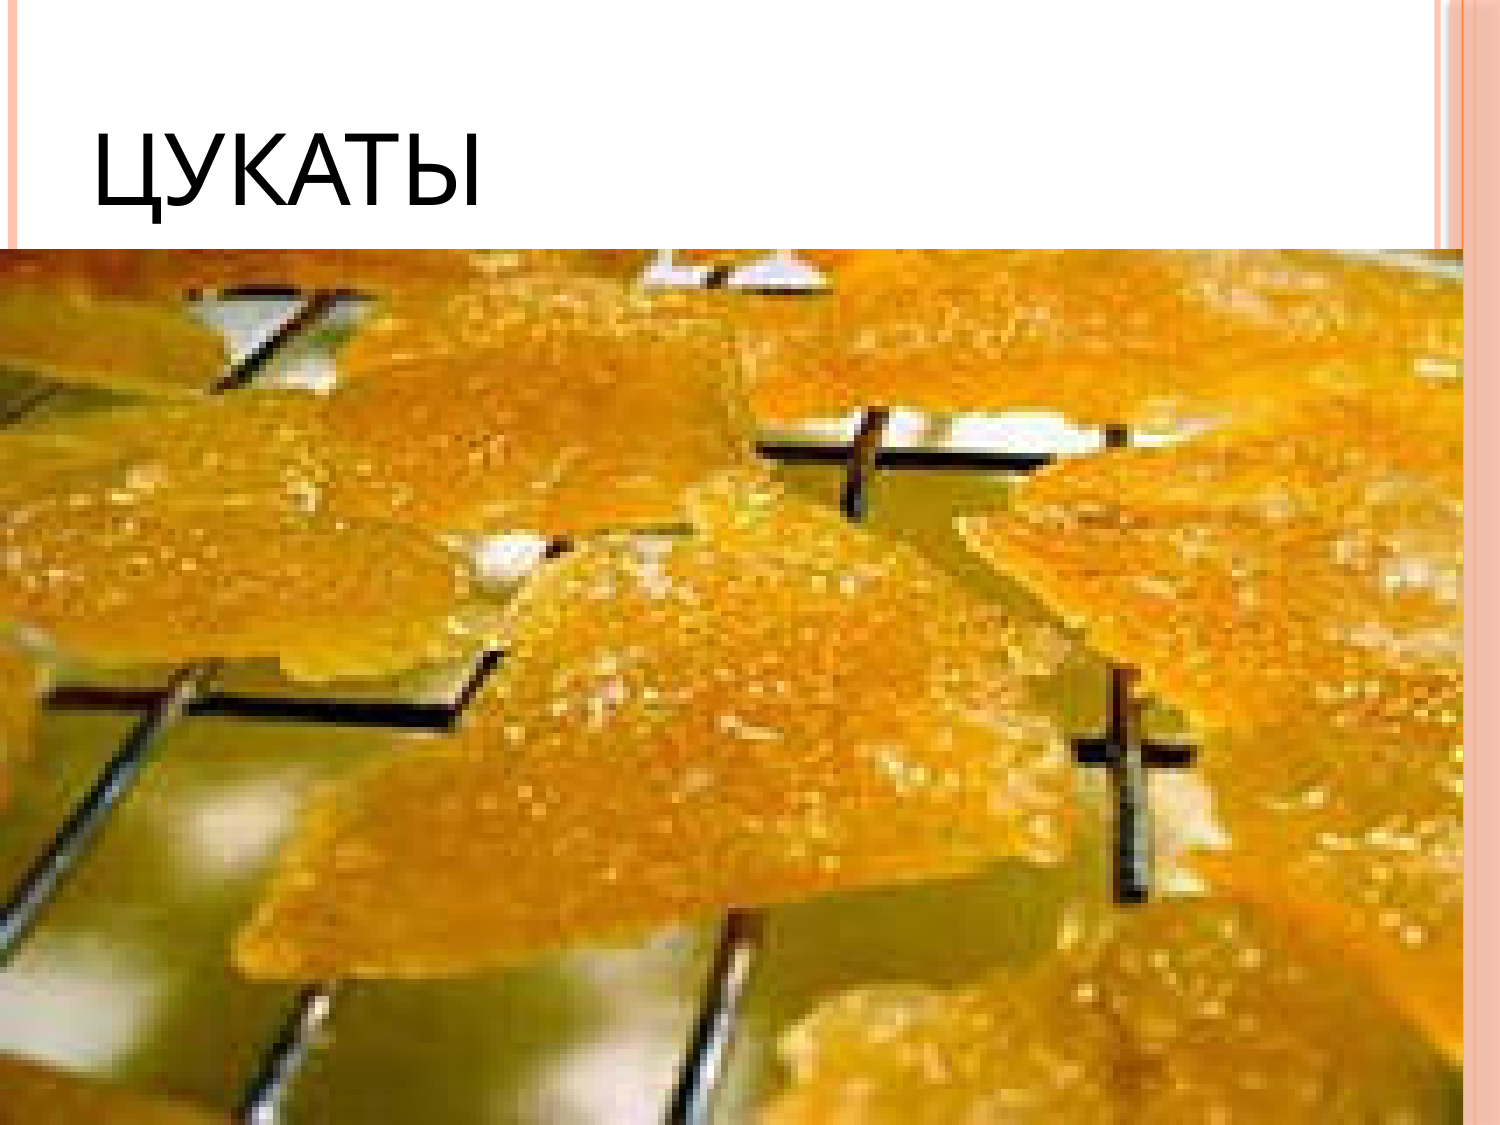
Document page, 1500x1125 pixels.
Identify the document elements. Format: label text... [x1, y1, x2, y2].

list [0, 249, 1463, 1125]
title Цукаты [75, 45, 1300, 233]
